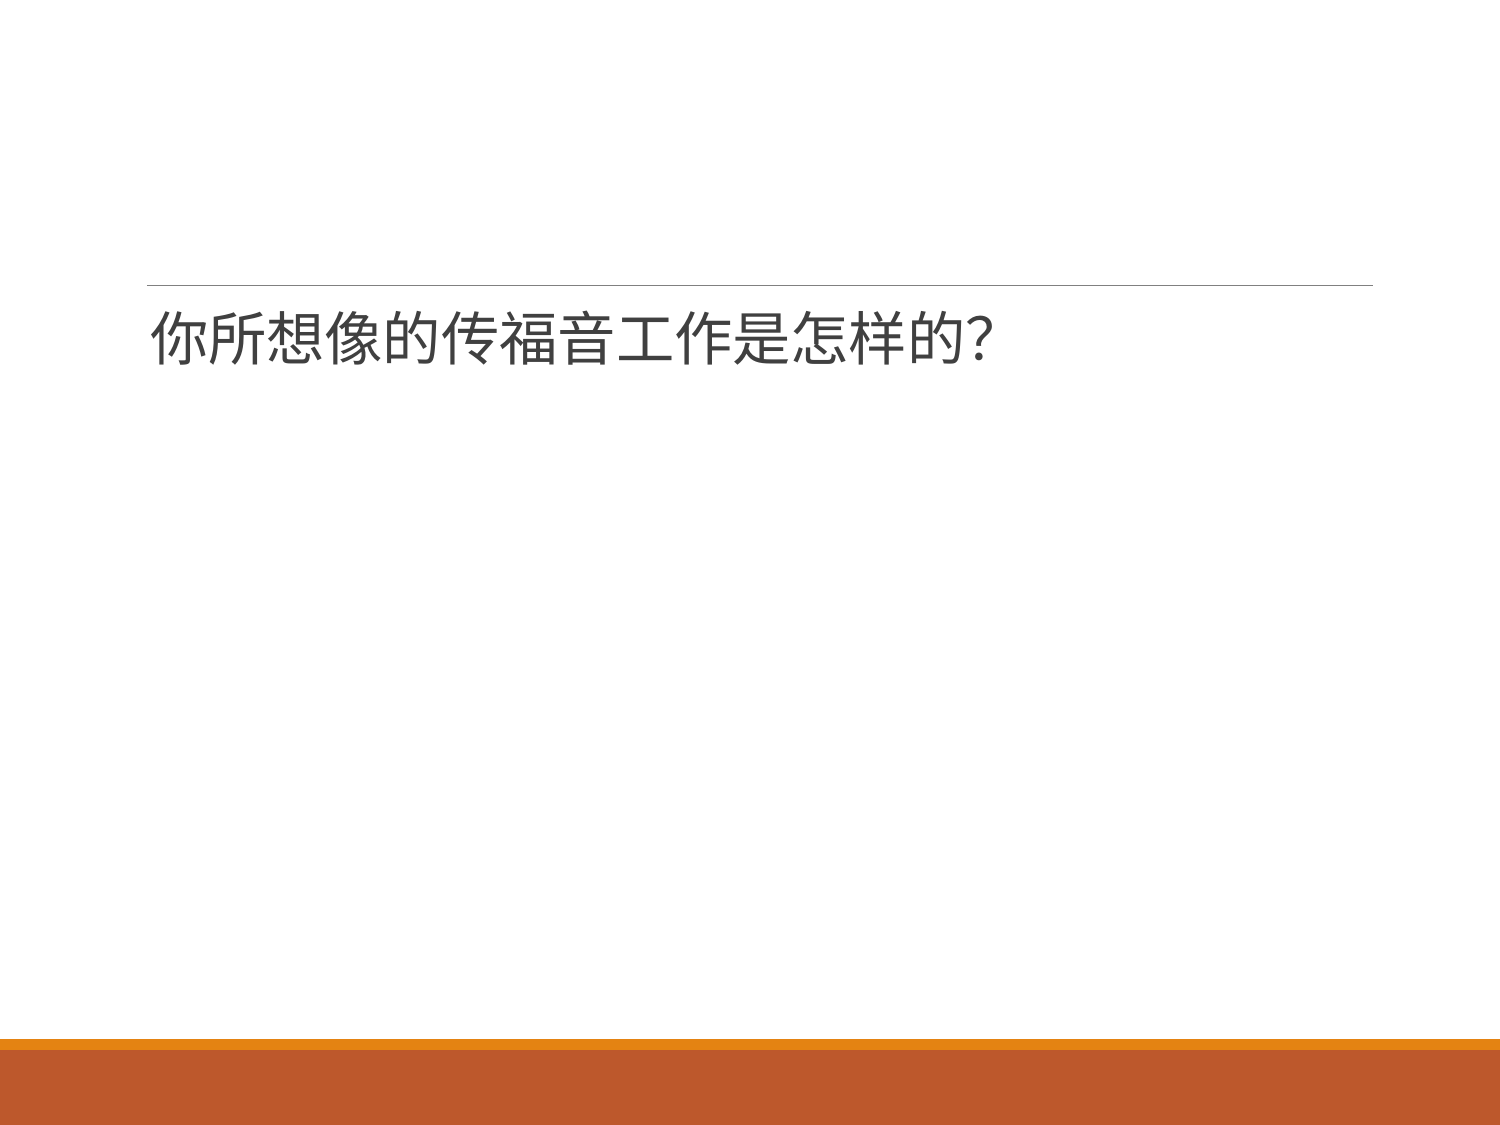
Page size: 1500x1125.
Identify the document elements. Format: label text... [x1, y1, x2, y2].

list 你所想像的传福音工作是怎样的？ [135, 302, 1373, 963]
